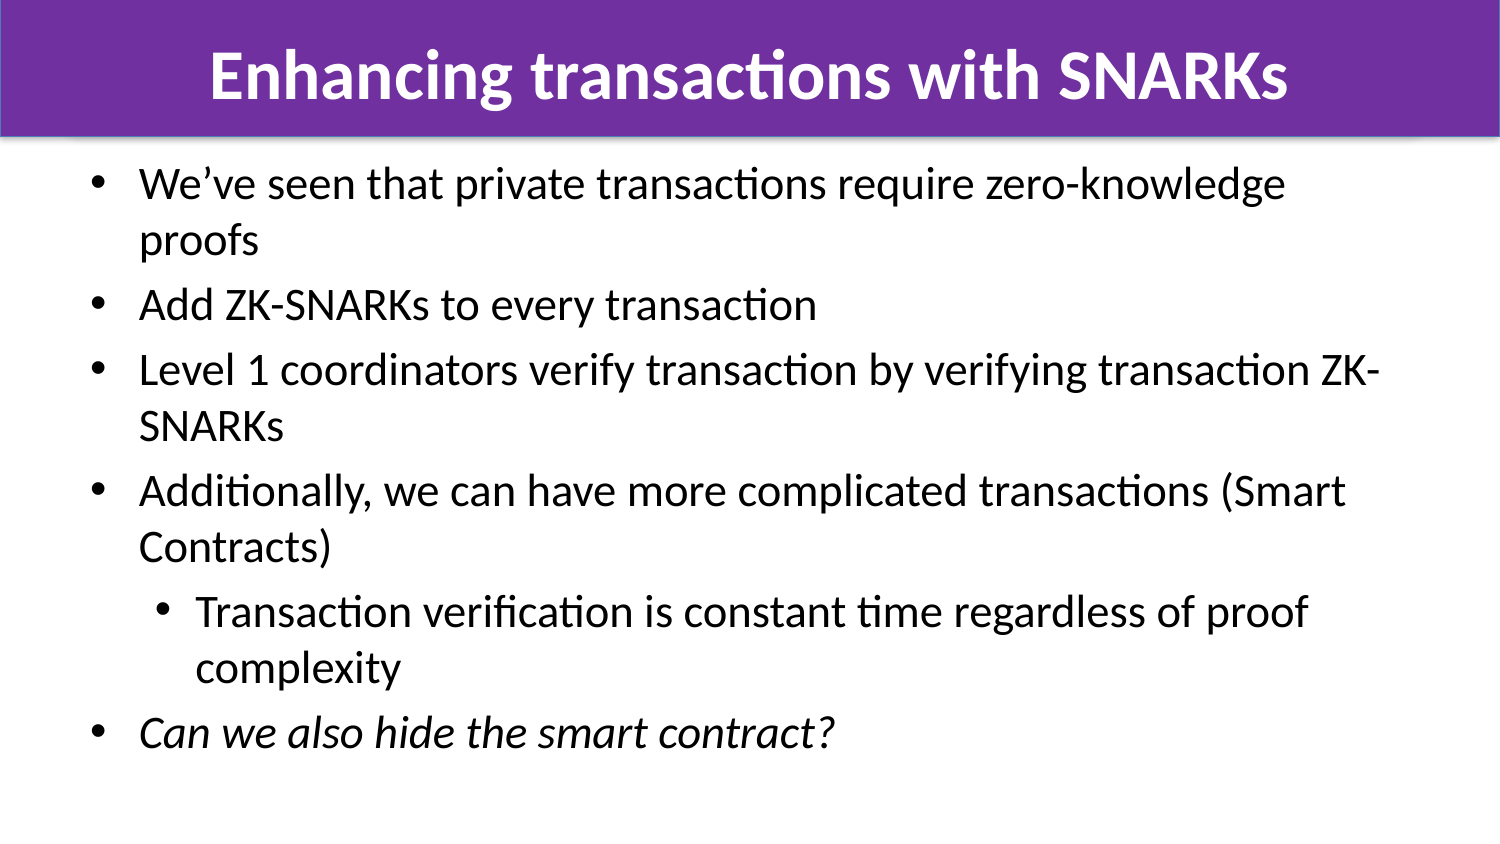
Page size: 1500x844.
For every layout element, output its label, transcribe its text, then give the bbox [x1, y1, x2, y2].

title Enhancing transactions with SNARKs [75, 20, 1425, 123]
list We’ve seen that private transactions require zero-knowledge proofs Add ZK-SNARKs to every transaction Level 1 coordinators verify transaction by verifying transaction ZK-SNARKs Additionally, we can have more complicated transactions (Smart Contracts) Transaction verification is constant time regardless of proof complexity Can we also hide the smart contract? [74, 145, 1426, 773]
